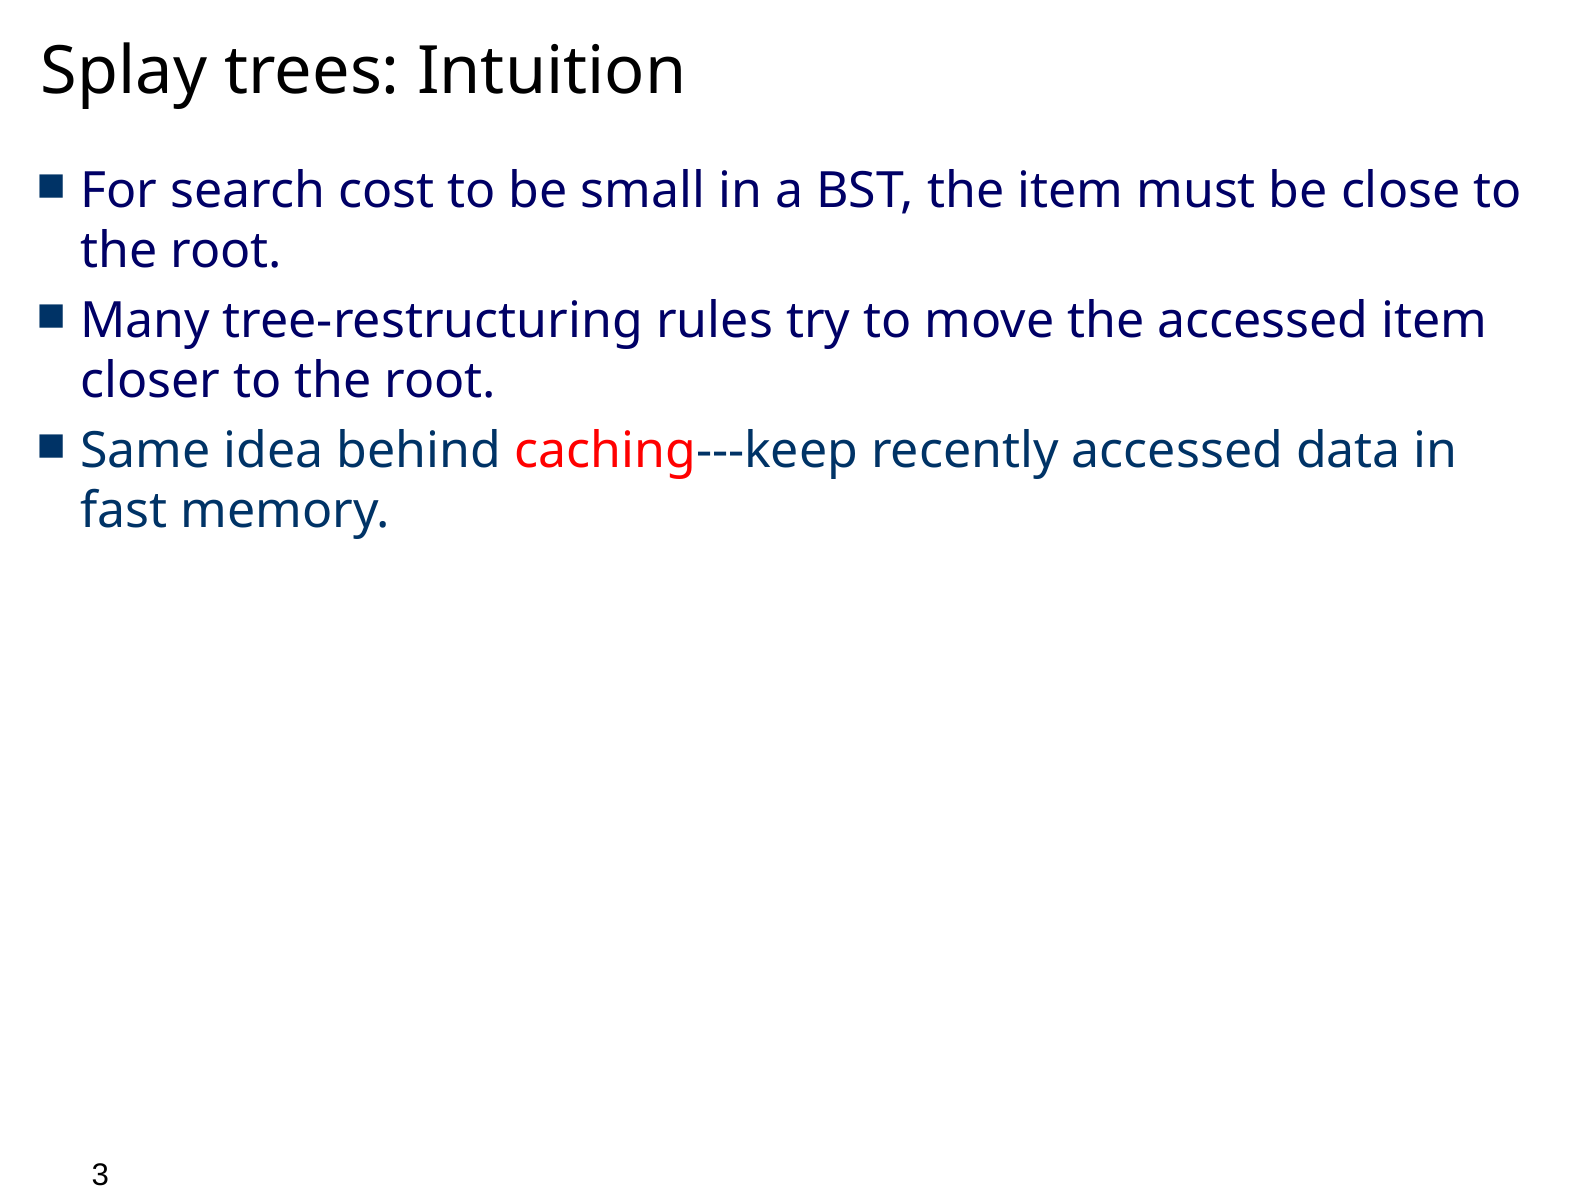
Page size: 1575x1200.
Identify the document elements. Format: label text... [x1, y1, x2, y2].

title Splay trees: Intuition [24, 0, 1540, 134]
list For search cost to be small in a BST, the item must be close to the root. Many tree-restructuring rules try to move the accessed item closer to the root. Same idea behind caching---keep recently accessed data in fast memory. [26, 150, 1550, 1138]
slide_number 2 [0, 1146, 125, 1200]
